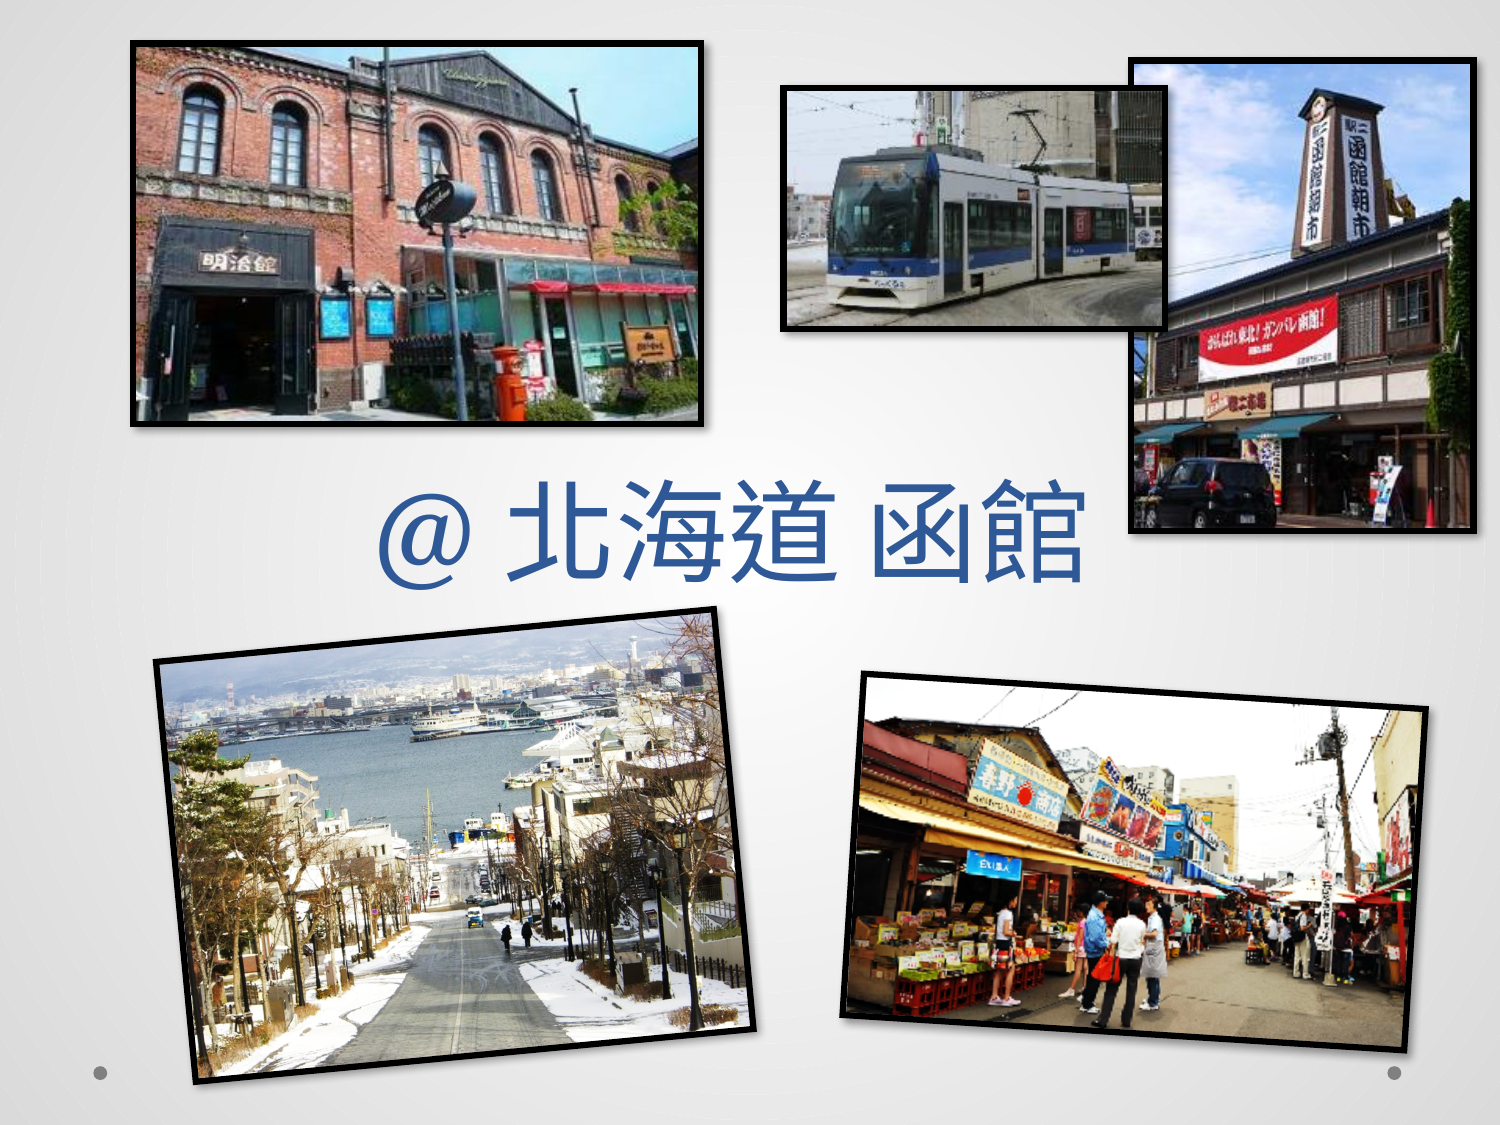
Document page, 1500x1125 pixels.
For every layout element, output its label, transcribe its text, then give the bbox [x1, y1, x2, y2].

picture [847, 678, 1422, 1046]
picture [136, 46, 699, 422]
picture [161, 614, 749, 1078]
title @北海道 函館 [56, 342, 1407, 605]
picture [786, 63, 1471, 528]
